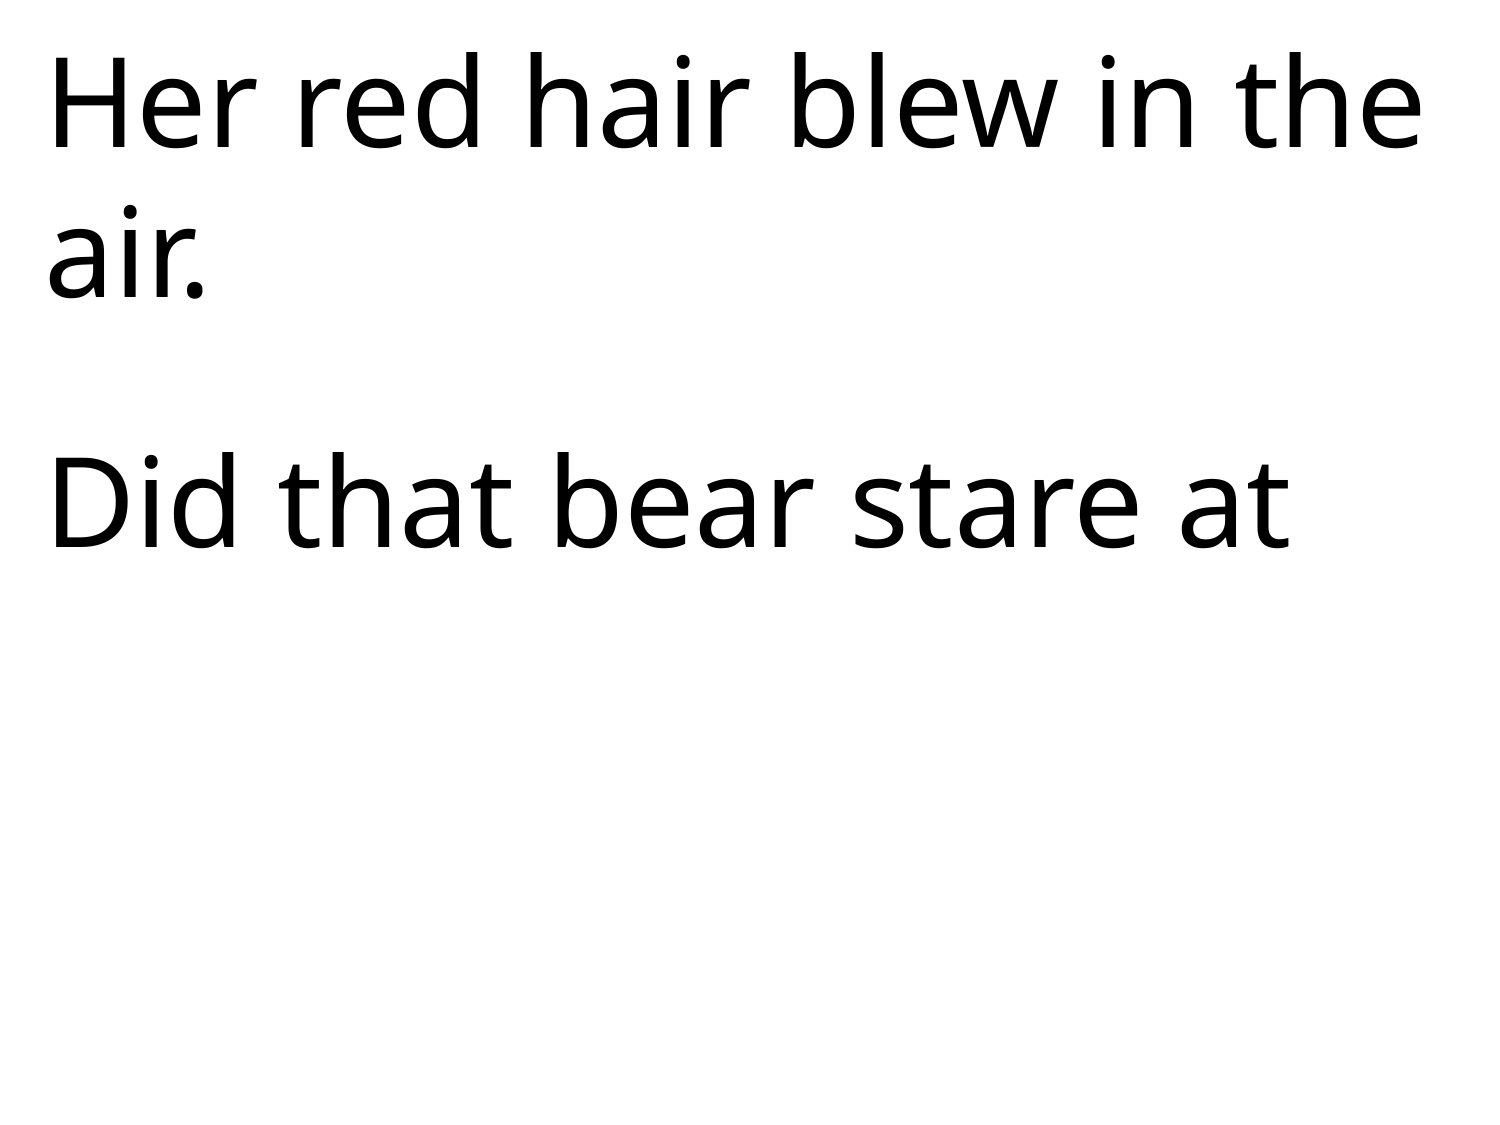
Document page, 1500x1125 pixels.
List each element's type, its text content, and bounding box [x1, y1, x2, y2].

text_box Her red hair blew in the air. Did that bear stare at [29, 14, 1464, 580]
